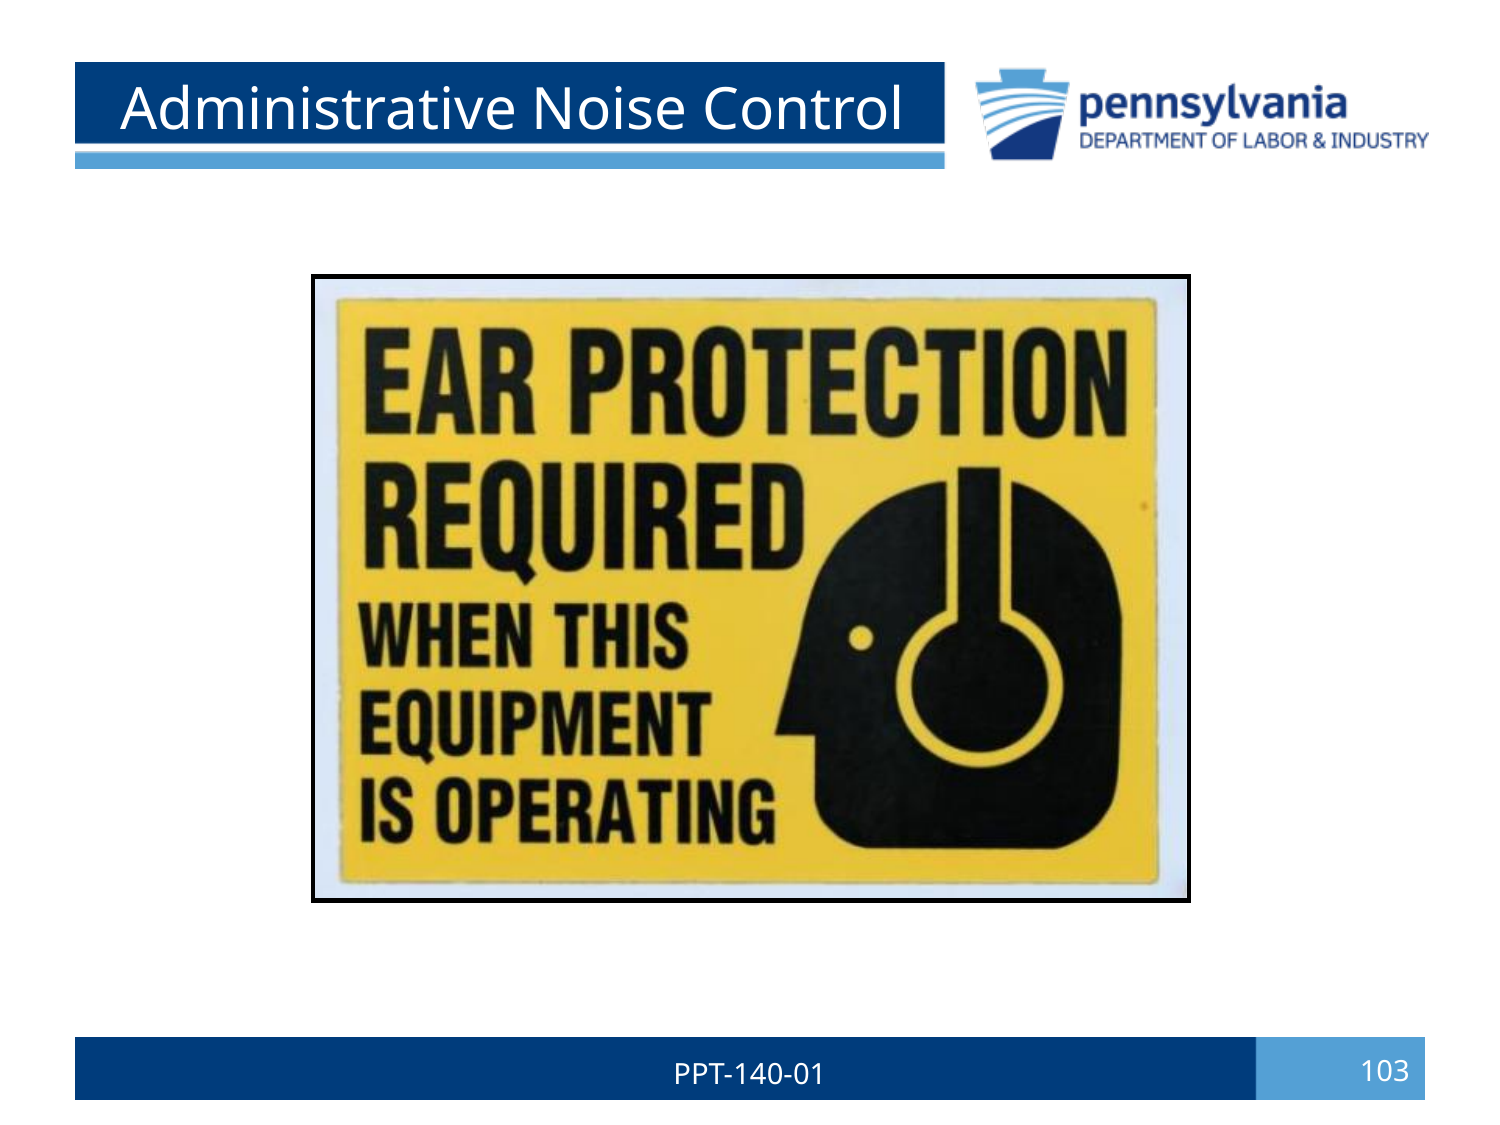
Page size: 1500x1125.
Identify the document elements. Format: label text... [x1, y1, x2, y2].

slide_number 103 [1250, 1042, 1425, 1103]
picture [314, 278, 1187, 899]
picture [75, 62, 1429, 169]
footer PPT-140-01 [512, 1042, 988, 1103]
picture [75, 1037, 1425, 1100]
title Administrative Noise Control [75, 62, 950, 150]
